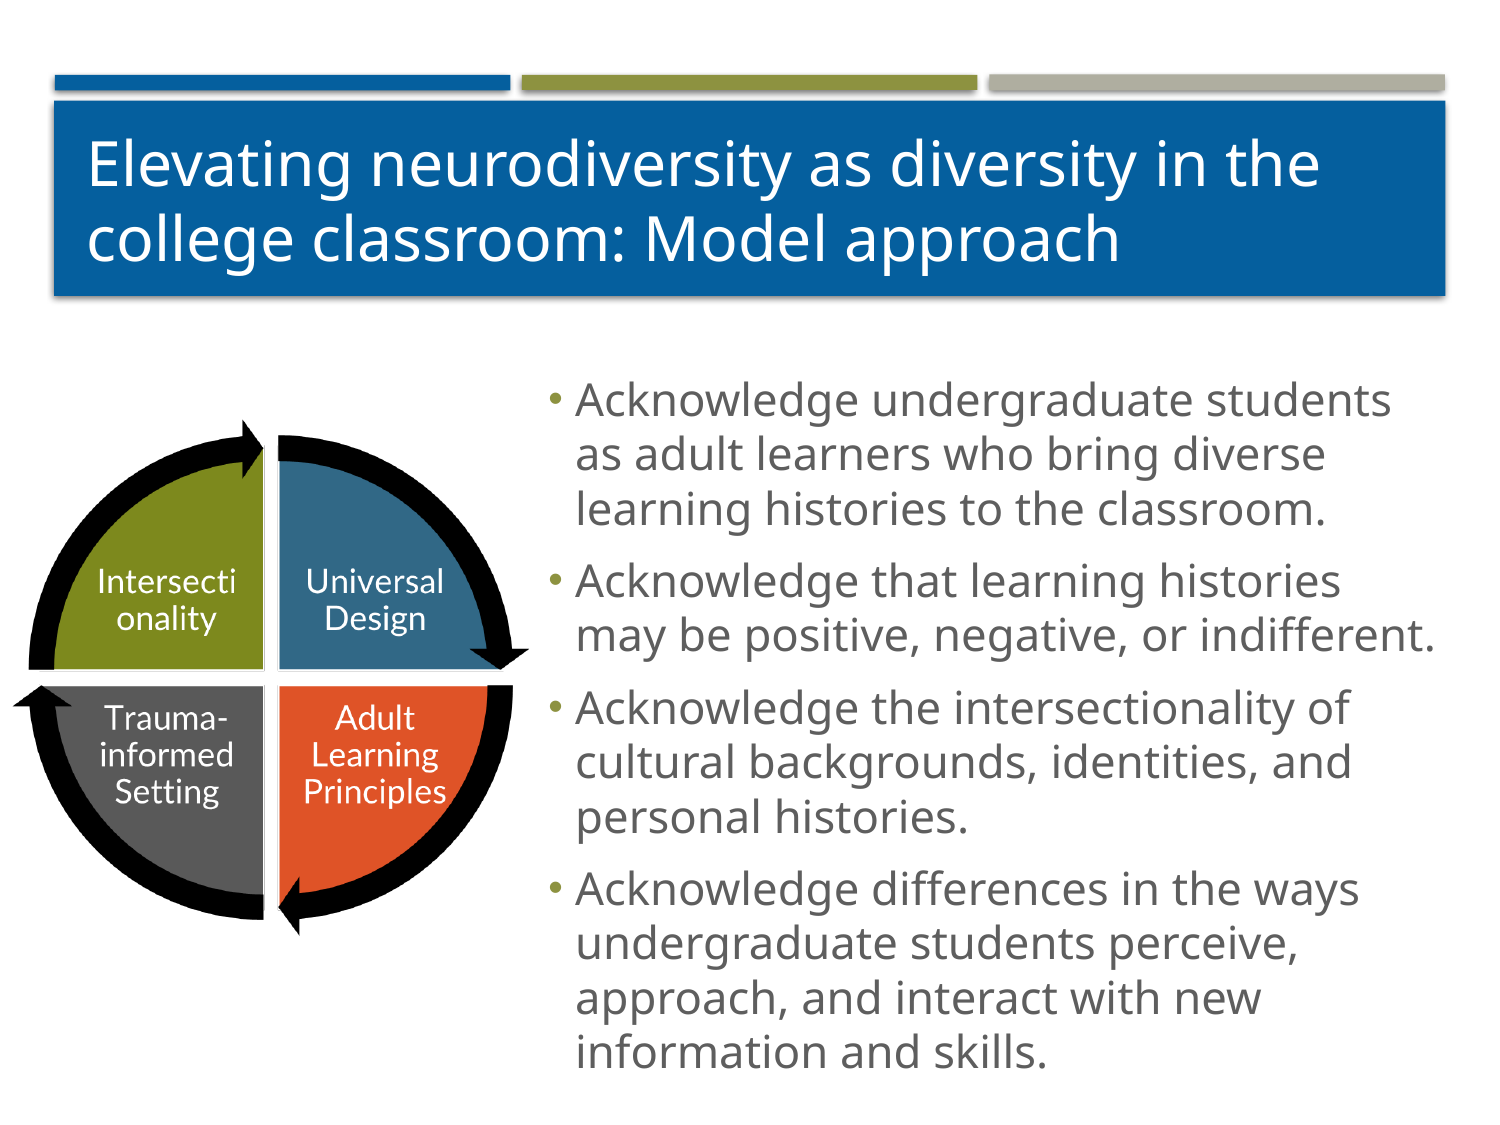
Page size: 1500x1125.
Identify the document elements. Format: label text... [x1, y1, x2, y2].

title Elevating neurodiversity as diversity in the college classroom: Model approach [71, 115, 1429, 282]
list Acknowledge undergraduate students as adult learners who bring diverse learning histories to the classroom. Acknowledge that learning histories may be positive, negative, or indifferent. Acknowledge the intersectionality of cultural backgrounds, identities, and personal histories. Acknowledge differences in the ways undergraduate students perceive, approach, and interact with new information and skills. [512, 348, 1457, 1100]
picture [0, 411, 671, 946]
